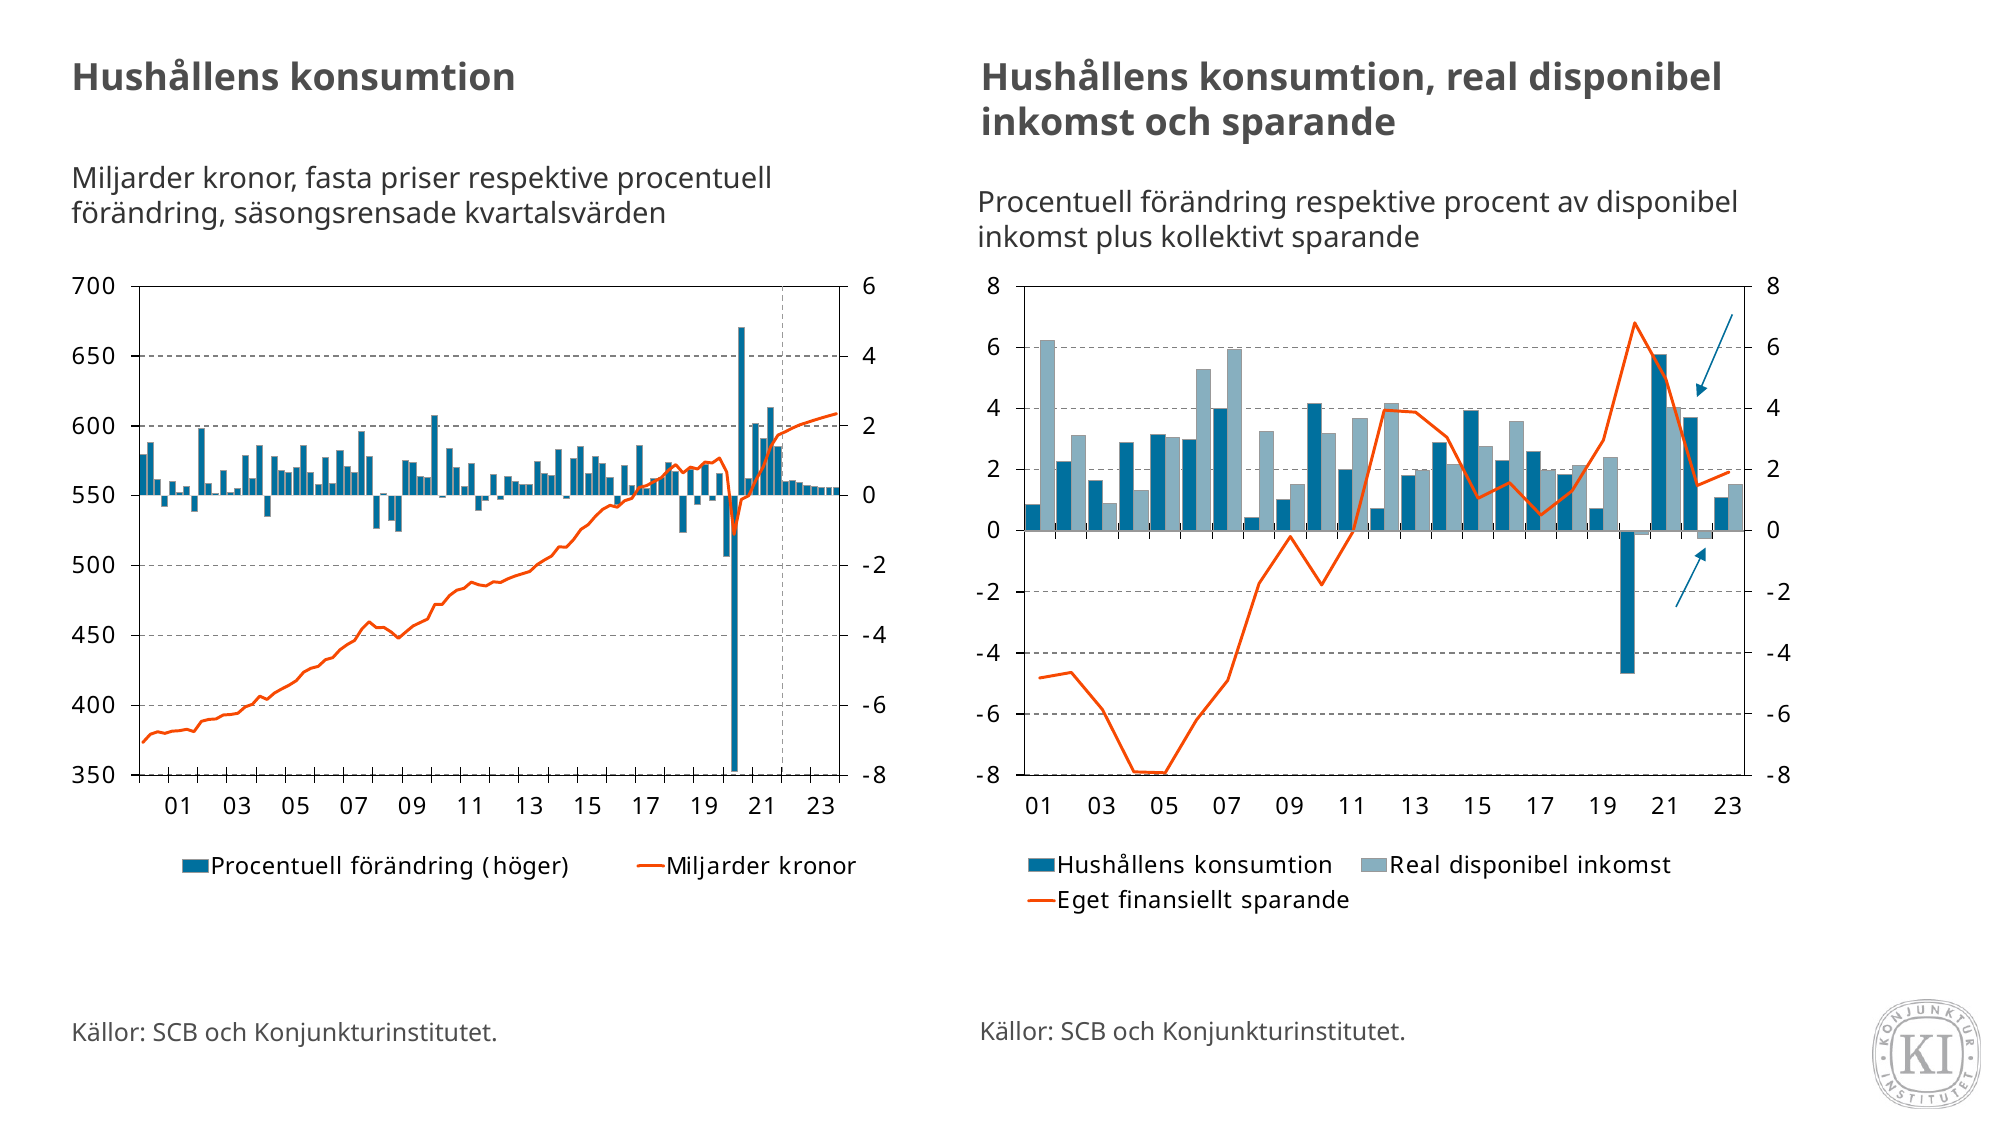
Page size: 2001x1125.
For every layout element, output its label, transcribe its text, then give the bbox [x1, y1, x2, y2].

list Procentuell förändring respektive procent av disponibel inkomst plus kollektivt sparande [962, 178, 1846, 260]
picture [959, 260, 1846, 919]
picture [1872, 999, 1981, 1109]
list Hushållens konsumtion, real disponibel inkomst och sparande [965, 45, 1849, 129]
subtitle Källor: SCB och Konjunkturinstitutet. [56, 1009, 940, 1107]
list Miljarder kronor, fasta priser respektive procentuell förändring, säsongsrensade kvartalsvärden [56, 154, 940, 238]
list Källor: SCB och Konjunkturinstitutet. [964, 1008, 1848, 1106]
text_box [1696, 314, 1733, 398]
title Hushållens konsumtion [56, 45, 940, 129]
picture [54, 260, 942, 885]
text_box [1675, 547, 1706, 608]
